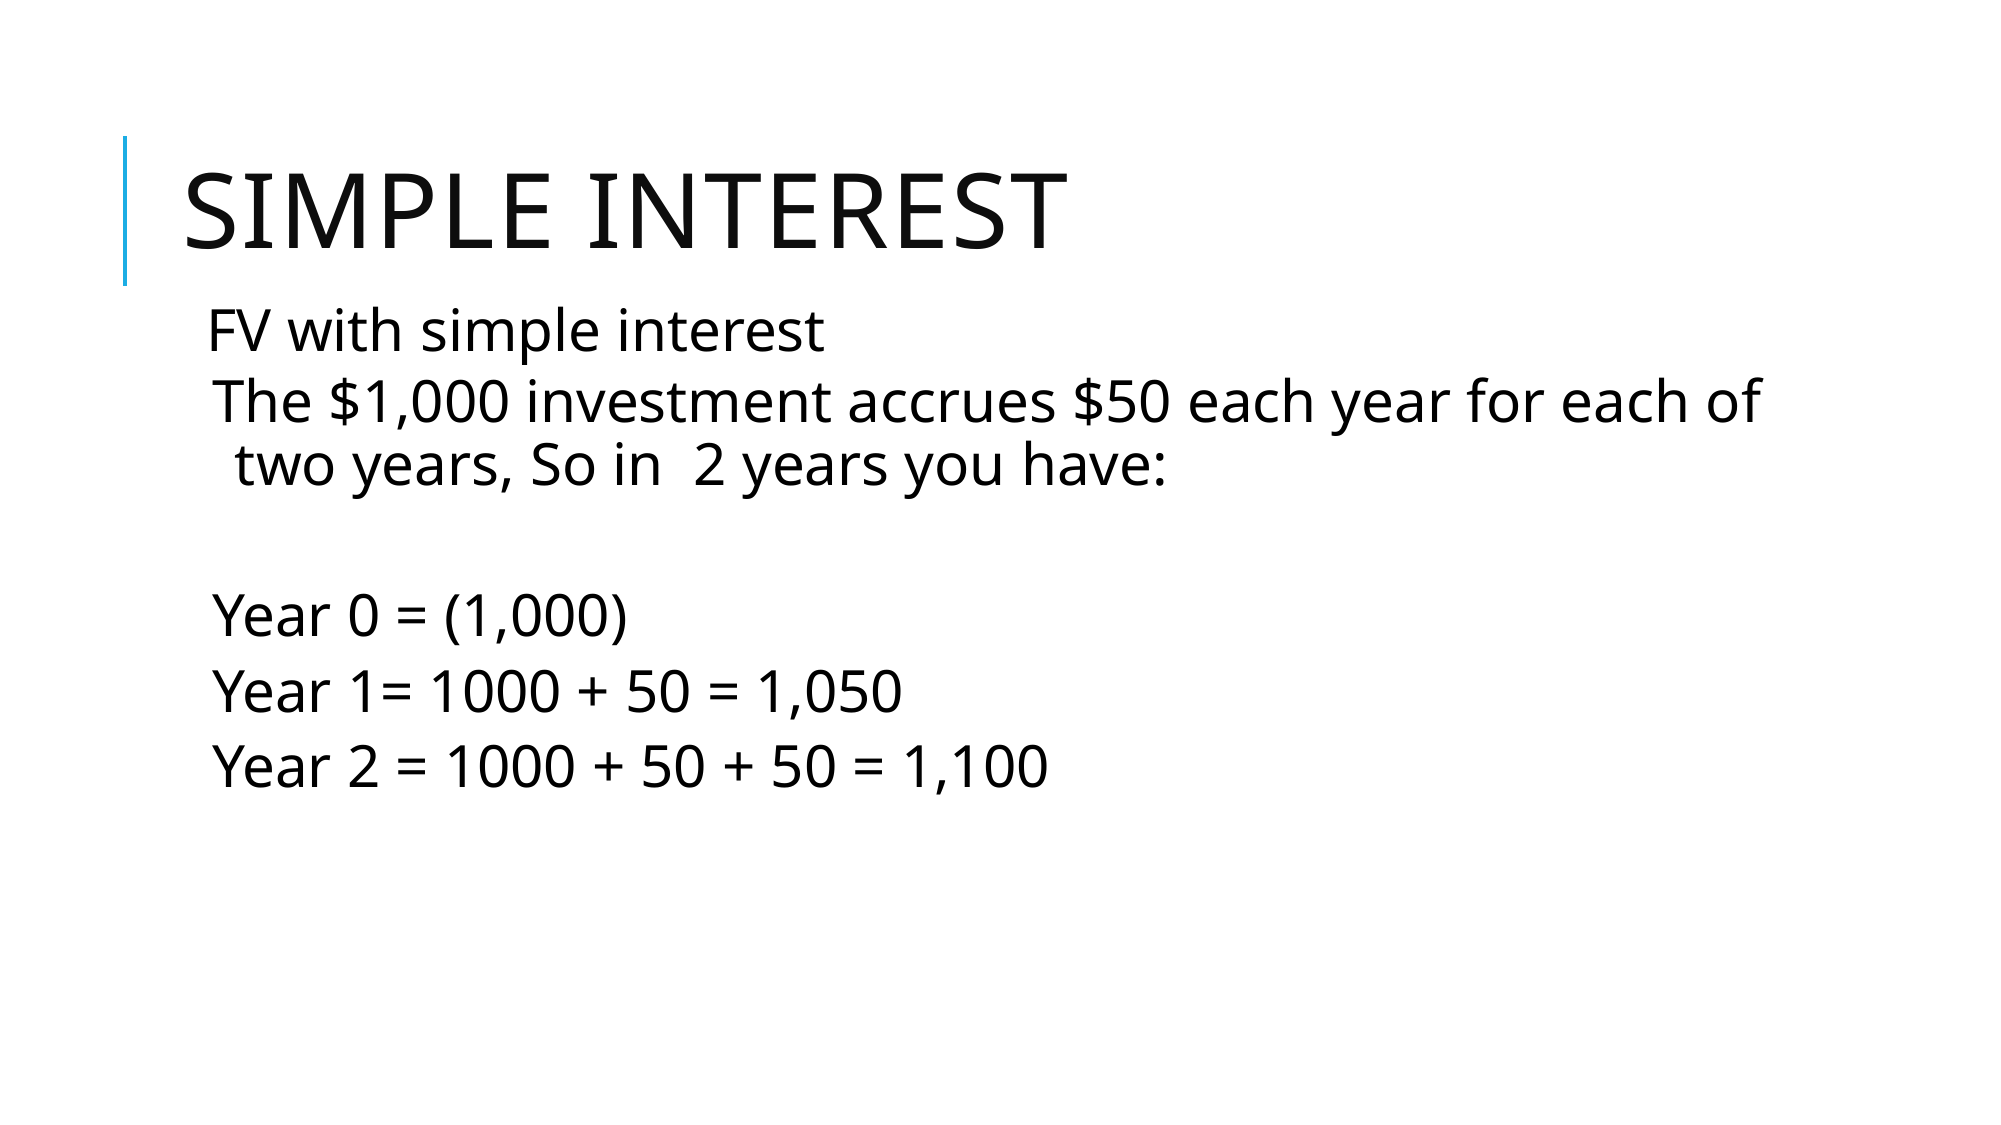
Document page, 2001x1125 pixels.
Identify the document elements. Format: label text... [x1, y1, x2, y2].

list FV with simple interest The $1,000 investment accrues $50 each year for each of two years, So in 2 years you have: Year 0 = (1,000) Year 1= 1000 + 50 = 1,050 Year 2 = 1000 + 50 + 50 = 1,100 [184, 293, 1779, 954]
title Simple Interest [168, 96, 1763, 342]
